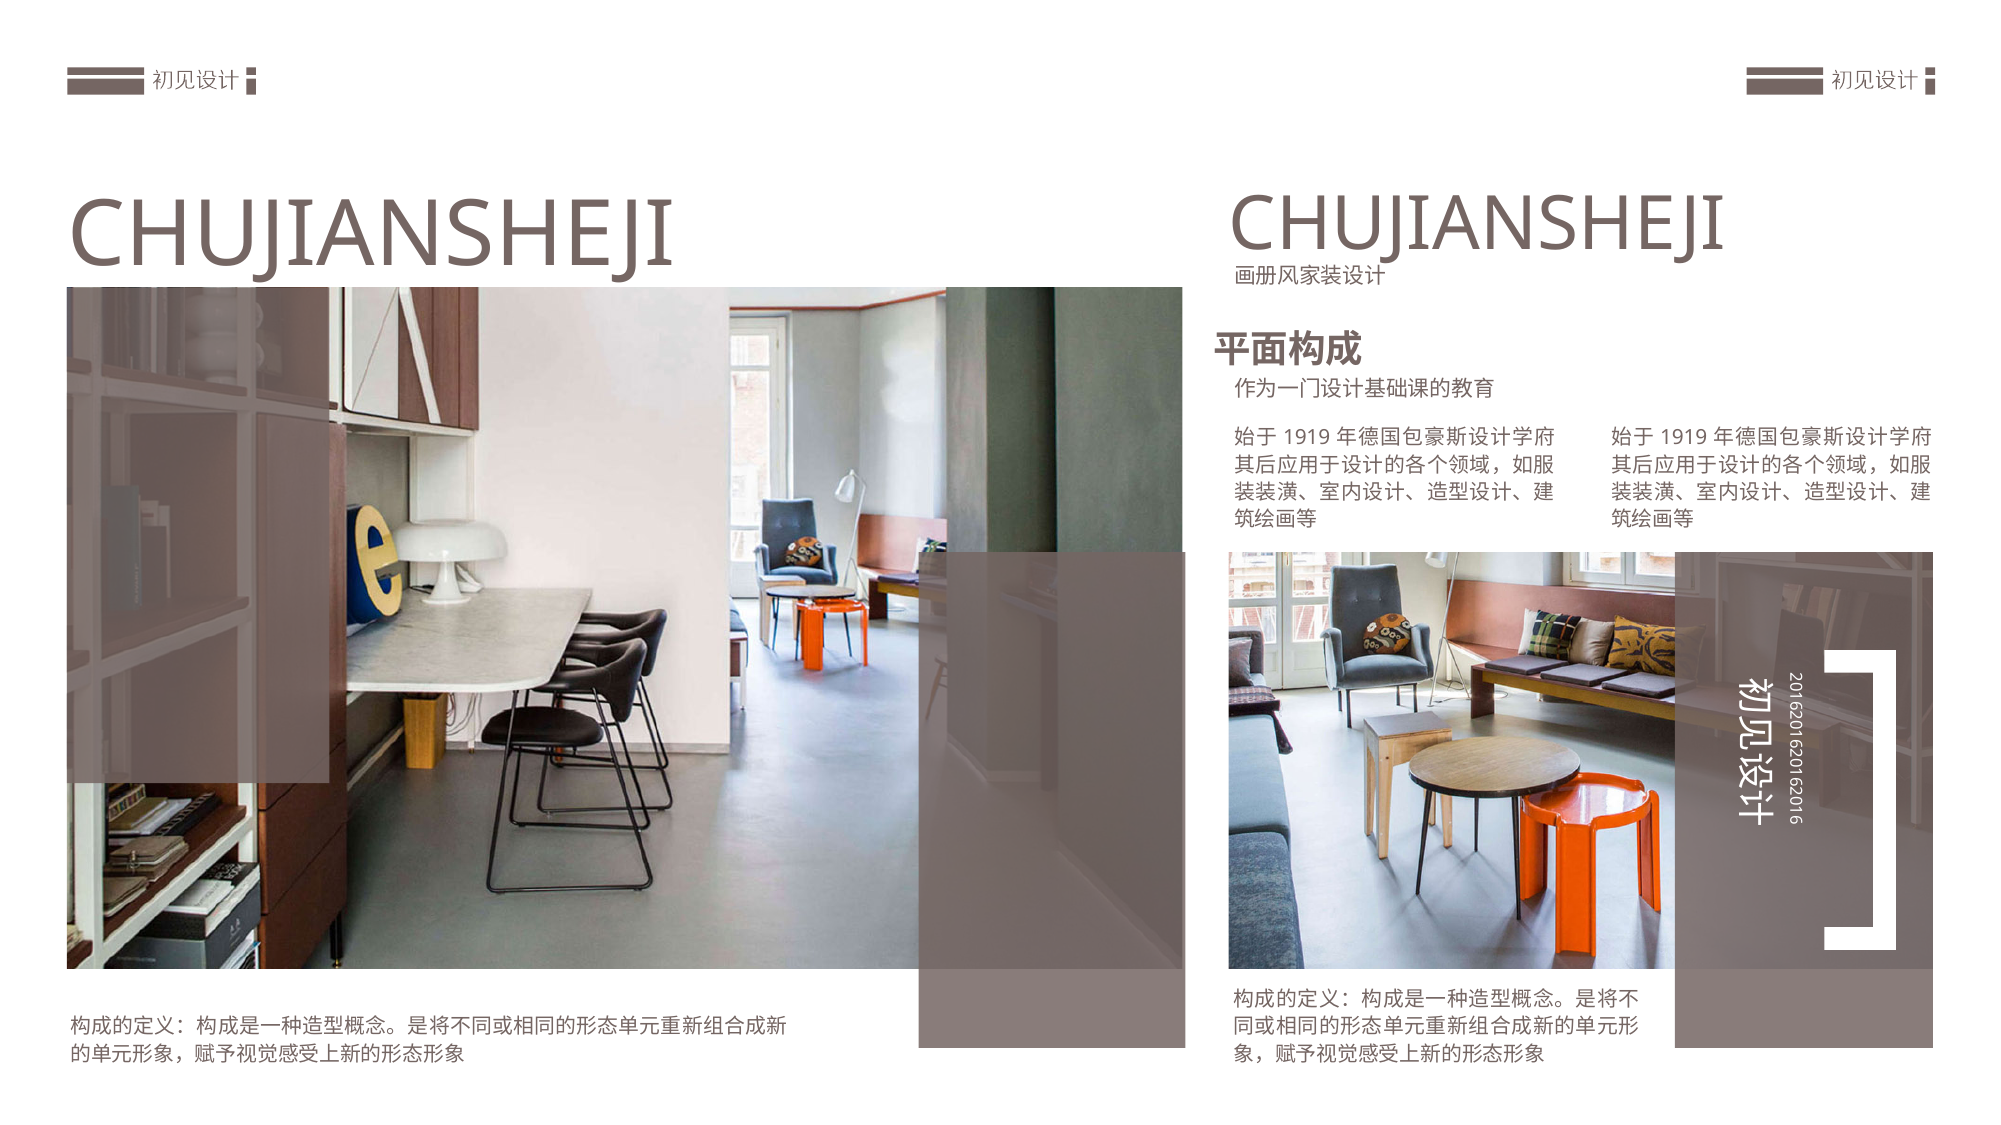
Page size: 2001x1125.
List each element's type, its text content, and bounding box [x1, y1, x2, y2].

text_box 构成的定义：构成是一种造型概念。是将不同或相同的形态单元重新组合成新的单元形象，赋予视觉感受上新的形态形象 [55, 1003, 802, 1073]
text_box [918, 551, 1186, 1049]
text_box CHUJIANSHEJI [53, 166, 1000, 292]
picture [1228, 552, 1933, 969]
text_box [1214, 166, 1948, 541]
text_box [1674, 551, 1934, 1049]
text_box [1728, 650, 1896, 950]
text_box 构成的定义：构成是一种造型概念。是将不同或相同的形态单元重新组合成新的单元形象，赋予视觉感受上新的形态形象 [1218, 975, 1655, 1073]
picture [66, 287, 1183, 969]
